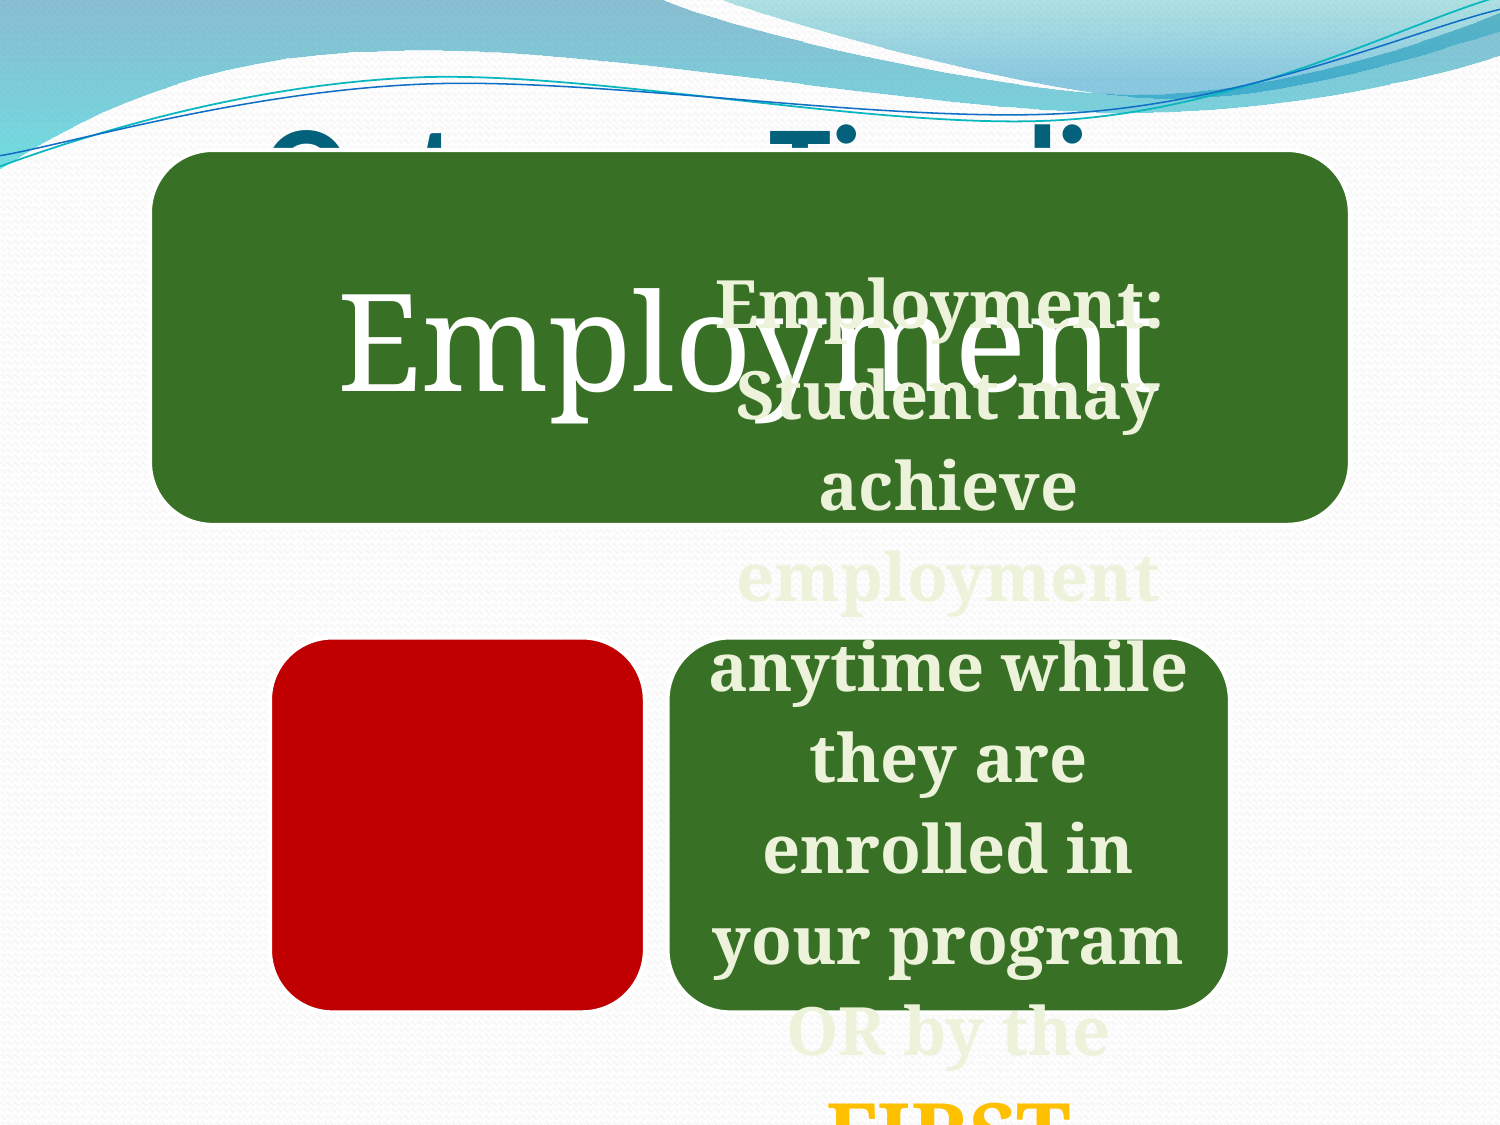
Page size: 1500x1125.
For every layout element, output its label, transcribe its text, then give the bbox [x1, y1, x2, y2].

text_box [0, 149, 1500, 1013]
title Outcome Timeline [81, 50, 1432, 149]
